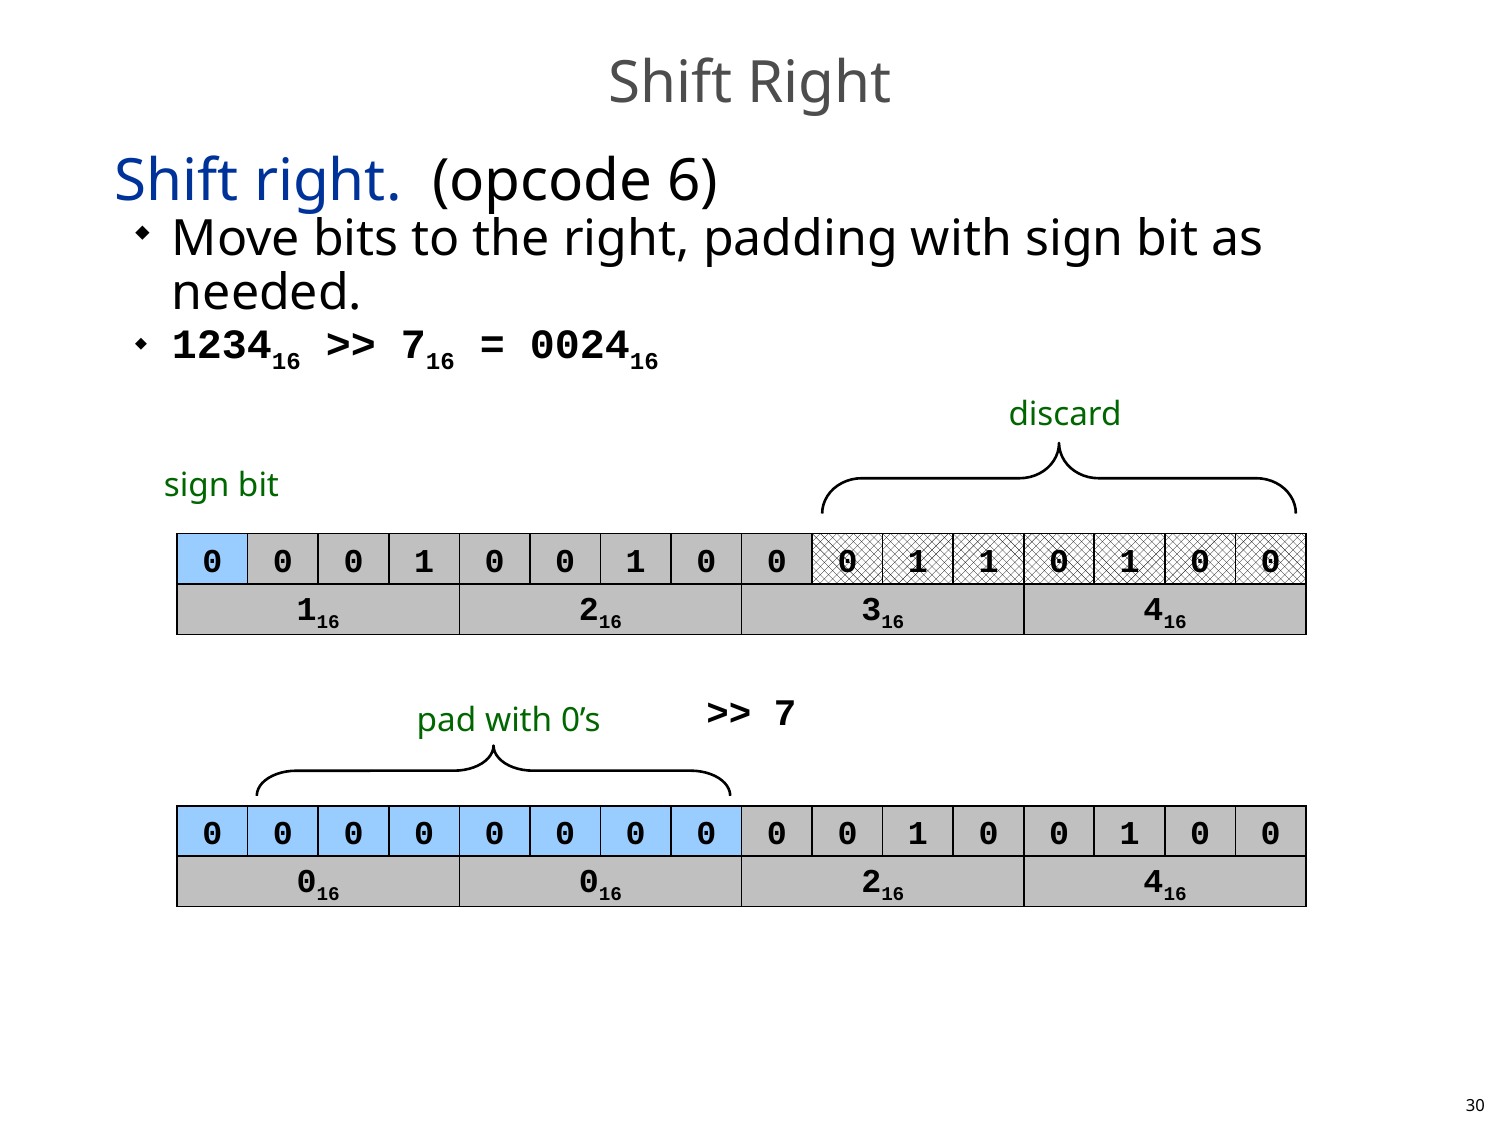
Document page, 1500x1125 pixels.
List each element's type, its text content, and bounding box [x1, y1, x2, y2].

text_box 0 [1165, 533, 1235, 584]
text_box 1 [1094, 533, 1165, 584]
slide_number 30 [1187, 1087, 1500, 1125]
text_box 0 [812, 805, 882, 856]
text_box 0 [319, 533, 388, 584]
text_box 1 [882, 533, 954, 584]
text_box 0 [670, 533, 742, 584]
text_box 416 [1023, 856, 1306, 907]
text_box 0 [247, 805, 319, 856]
text_box pad with 0’s [401, 690, 676, 746]
text_box 0 [1235, 533, 1306, 584]
text_box 1 [954, 533, 1023, 584]
text_box 1 [388, 533, 459, 584]
text_box 0 [600, 805, 670, 856]
text_box 0 [529, 533, 600, 584]
text_box 0 [177, 805, 247, 856]
text_box 0 [1023, 805, 1094, 856]
text_box 1 [1094, 805, 1165, 856]
text_box 0 [388, 805, 459, 856]
text_box 216 [459, 584, 741, 635]
text_box 0 [954, 805, 1023, 856]
text_box 0 [1023, 533, 1094, 584]
text_box discard [993, 384, 1206, 440]
text_box >> 7 [610, 684, 893, 736]
text_box 316 [741, 584, 1023, 635]
text_box 116 [177, 584, 459, 635]
text_box 0 [177, 533, 247, 584]
text_box 0 [459, 533, 529, 584]
text_box 0 [529, 805, 600, 856]
text_box 0 [812, 533, 882, 584]
text_box 0 [459, 805, 529, 856]
text_box 0 [247, 533, 319, 584]
text_box 0 [1235, 805, 1306, 856]
text_box 1 [882, 805, 954, 856]
text_box 0 [319, 805, 388, 856]
text_box 416 [1023, 584, 1306, 635]
list Shift right. (opcode 6) Move bits to the right, padding with sign bit as needed. 123416 >> 716 = 002416 [99, 149, 1363, 688]
title Shift Right [0, 50, 1500, 125]
text_box [822, 442, 1296, 514]
text_box [256, 746, 731, 796]
text_box 216 [741, 856, 1023, 907]
text_box 016 [177, 856, 459, 907]
text_box 0 [742, 533, 812, 584]
text_box 0 [1165, 805, 1235, 856]
text_box 016 [459, 856, 741, 907]
text_box 0 [670, 805, 742, 856]
text_box 0 [742, 805, 812, 856]
text_box 1 [600, 533, 670, 584]
text_box sign bit [148, 455, 301, 511]
